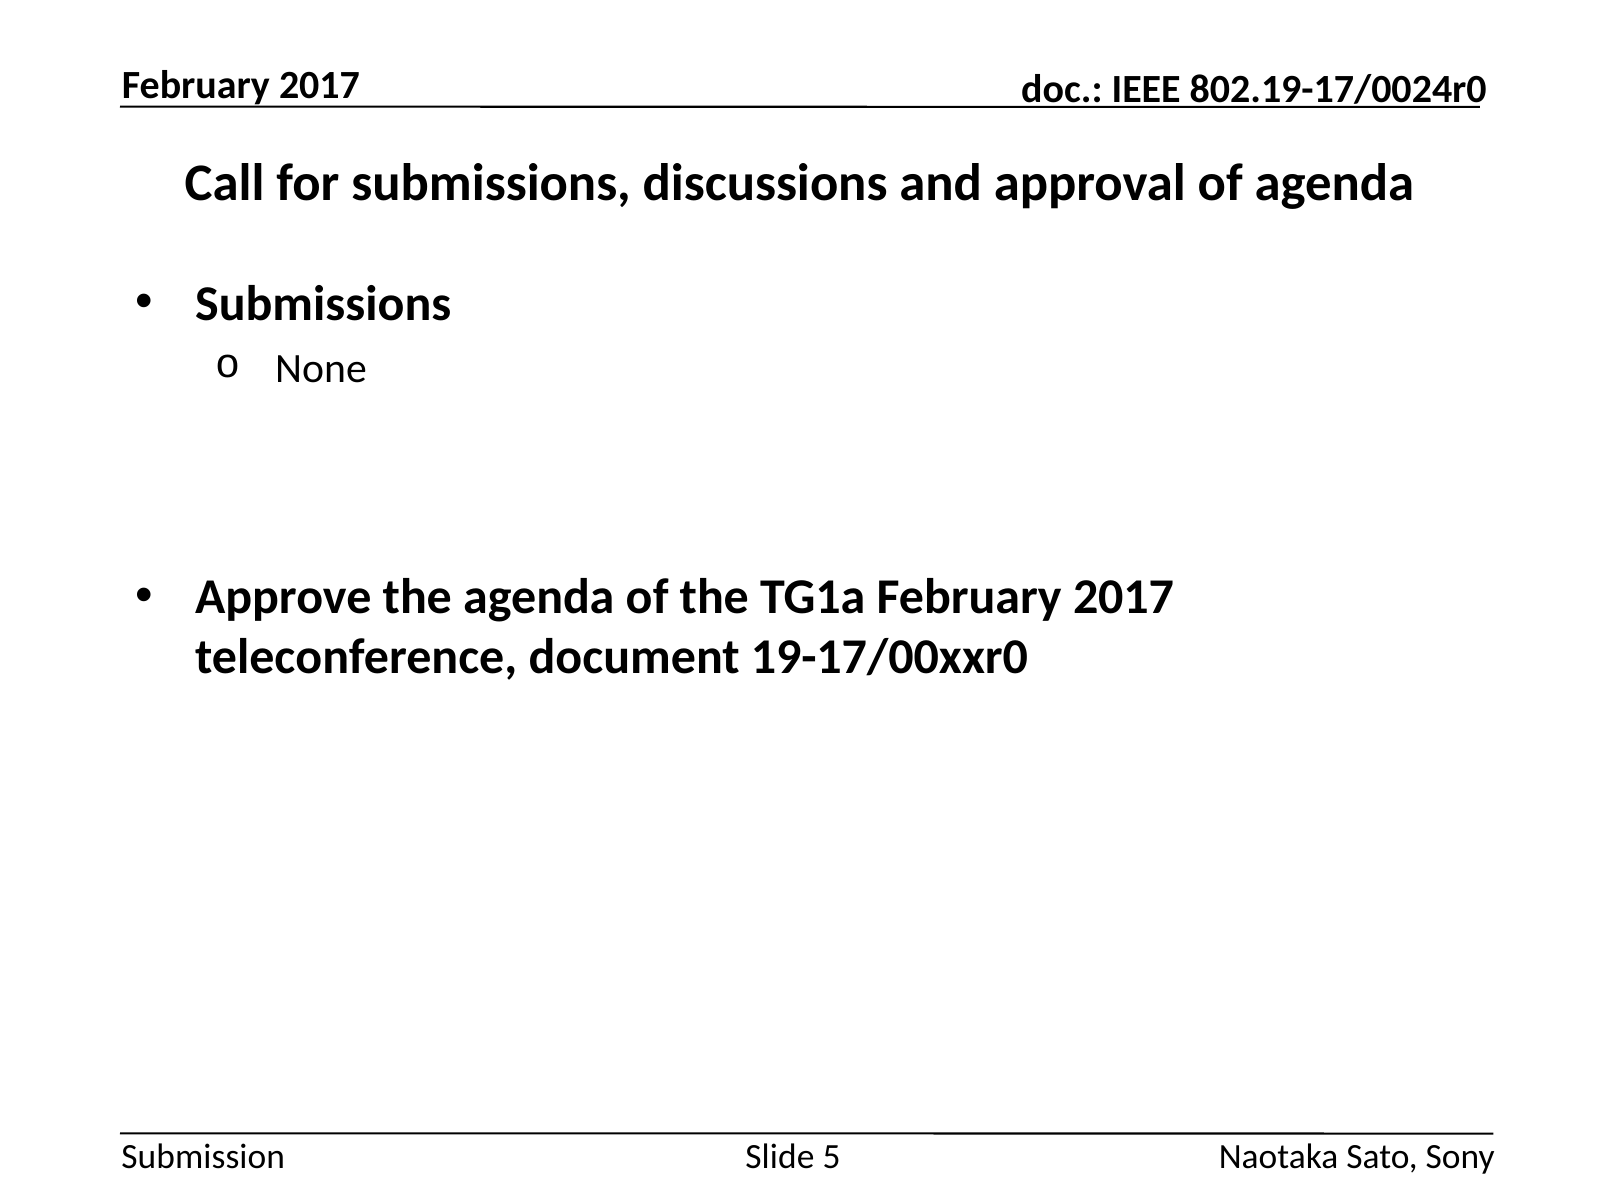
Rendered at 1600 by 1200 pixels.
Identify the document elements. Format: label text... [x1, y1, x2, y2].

slide_number Slide 5 [733, 1132, 854, 1197]
title Call for submissions, discussions and approval of agenda [119, 119, 1480, 238]
footer Naotaka Sato, Sony [937, 1132, 1495, 1174]
list Submissions None Approve the agenda of the TG1a February 2017 teleconference, document 19-17/00xxr0 [119, 262, 1480, 1126]
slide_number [121, 58, 451, 107]
